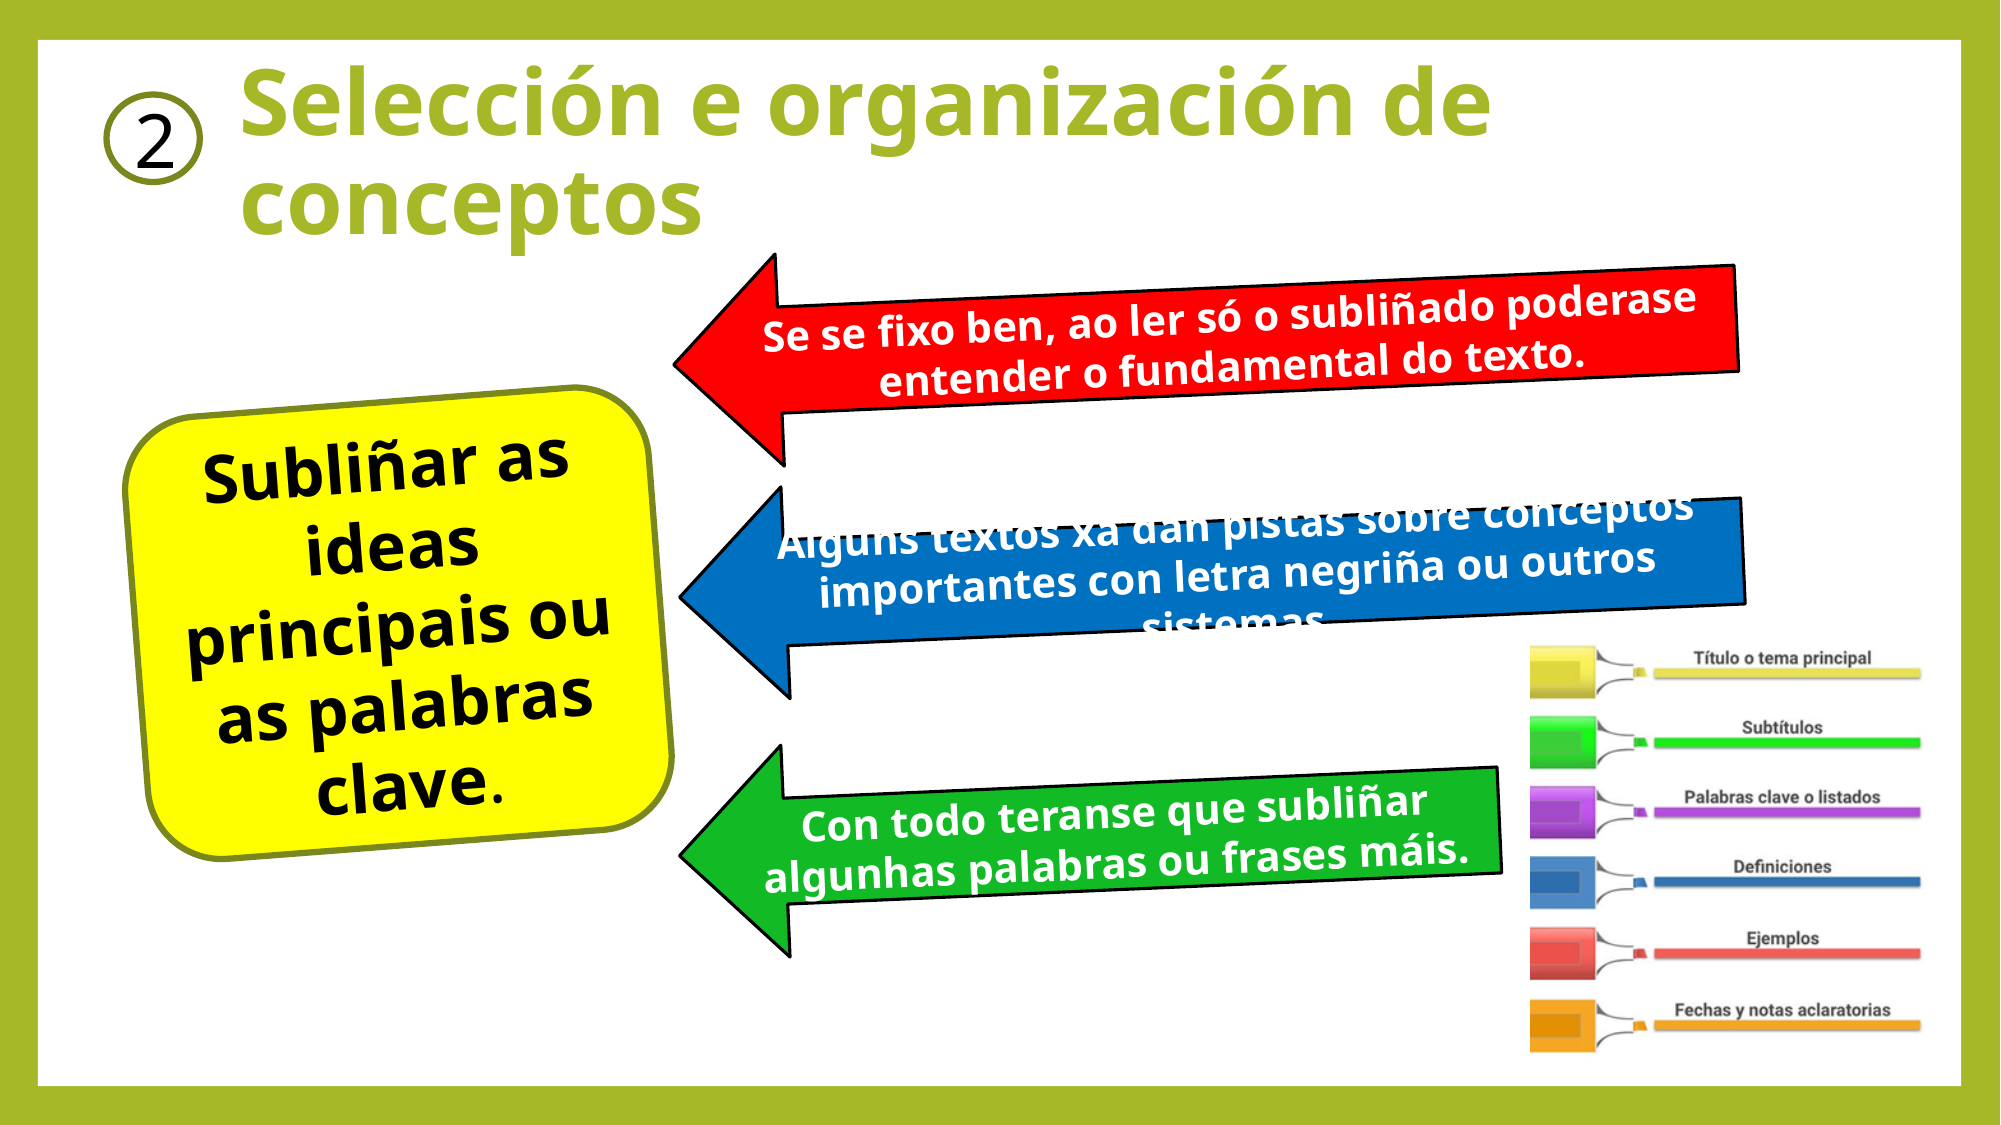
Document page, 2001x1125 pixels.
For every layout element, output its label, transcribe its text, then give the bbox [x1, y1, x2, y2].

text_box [135, 234, 1955, 1069]
title Selección e organización de conceptos [224, 91, 1866, 219]
text_box 2 [104, 92, 202, 184]
